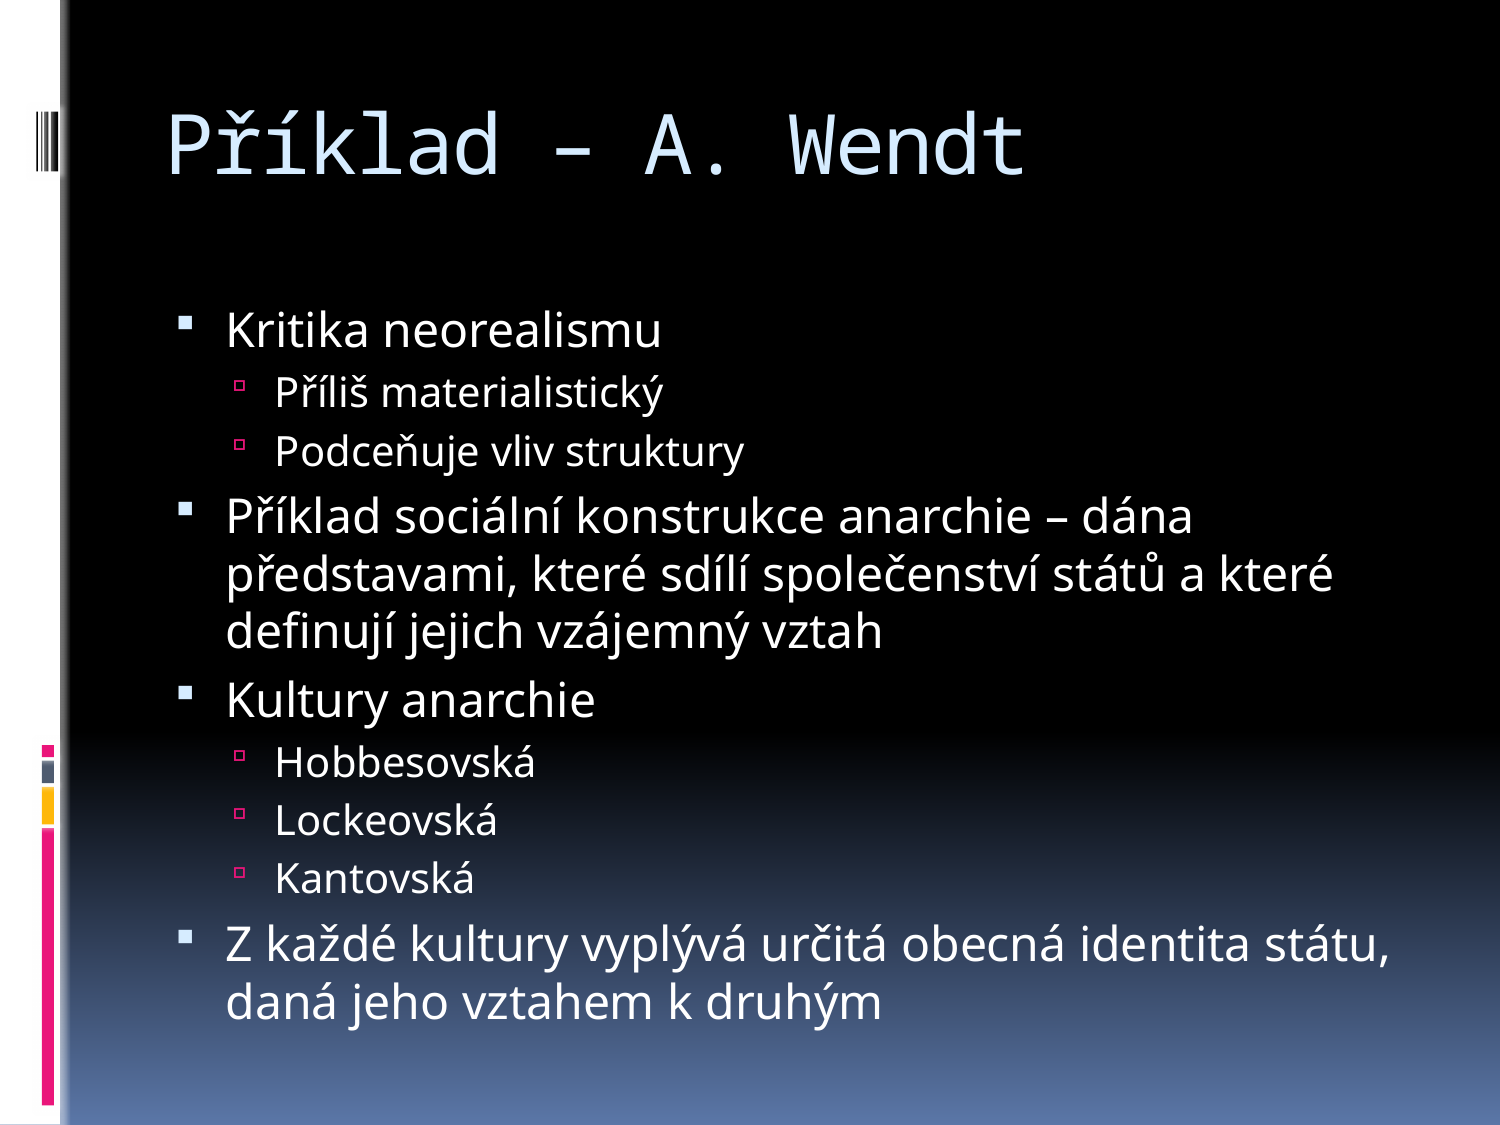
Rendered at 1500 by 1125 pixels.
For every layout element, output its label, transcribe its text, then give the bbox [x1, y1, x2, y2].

title Příklad – A. Wendt [150, 83, 1425, 234]
list Kritika neorealismu Příliš materialistický Podceňuje vliv struktury Příklad sociální konstrukce anarchie – dána představami, které sdílí společenství států a které definují jejich vzájemný vztah Kultury anarchie Hobbesovská Lockeovská Kantovská Z každé kultury vyplývá určitá obecná identita státu, daná jeho vztahem k druhým [150, 292, 1425, 1043]
